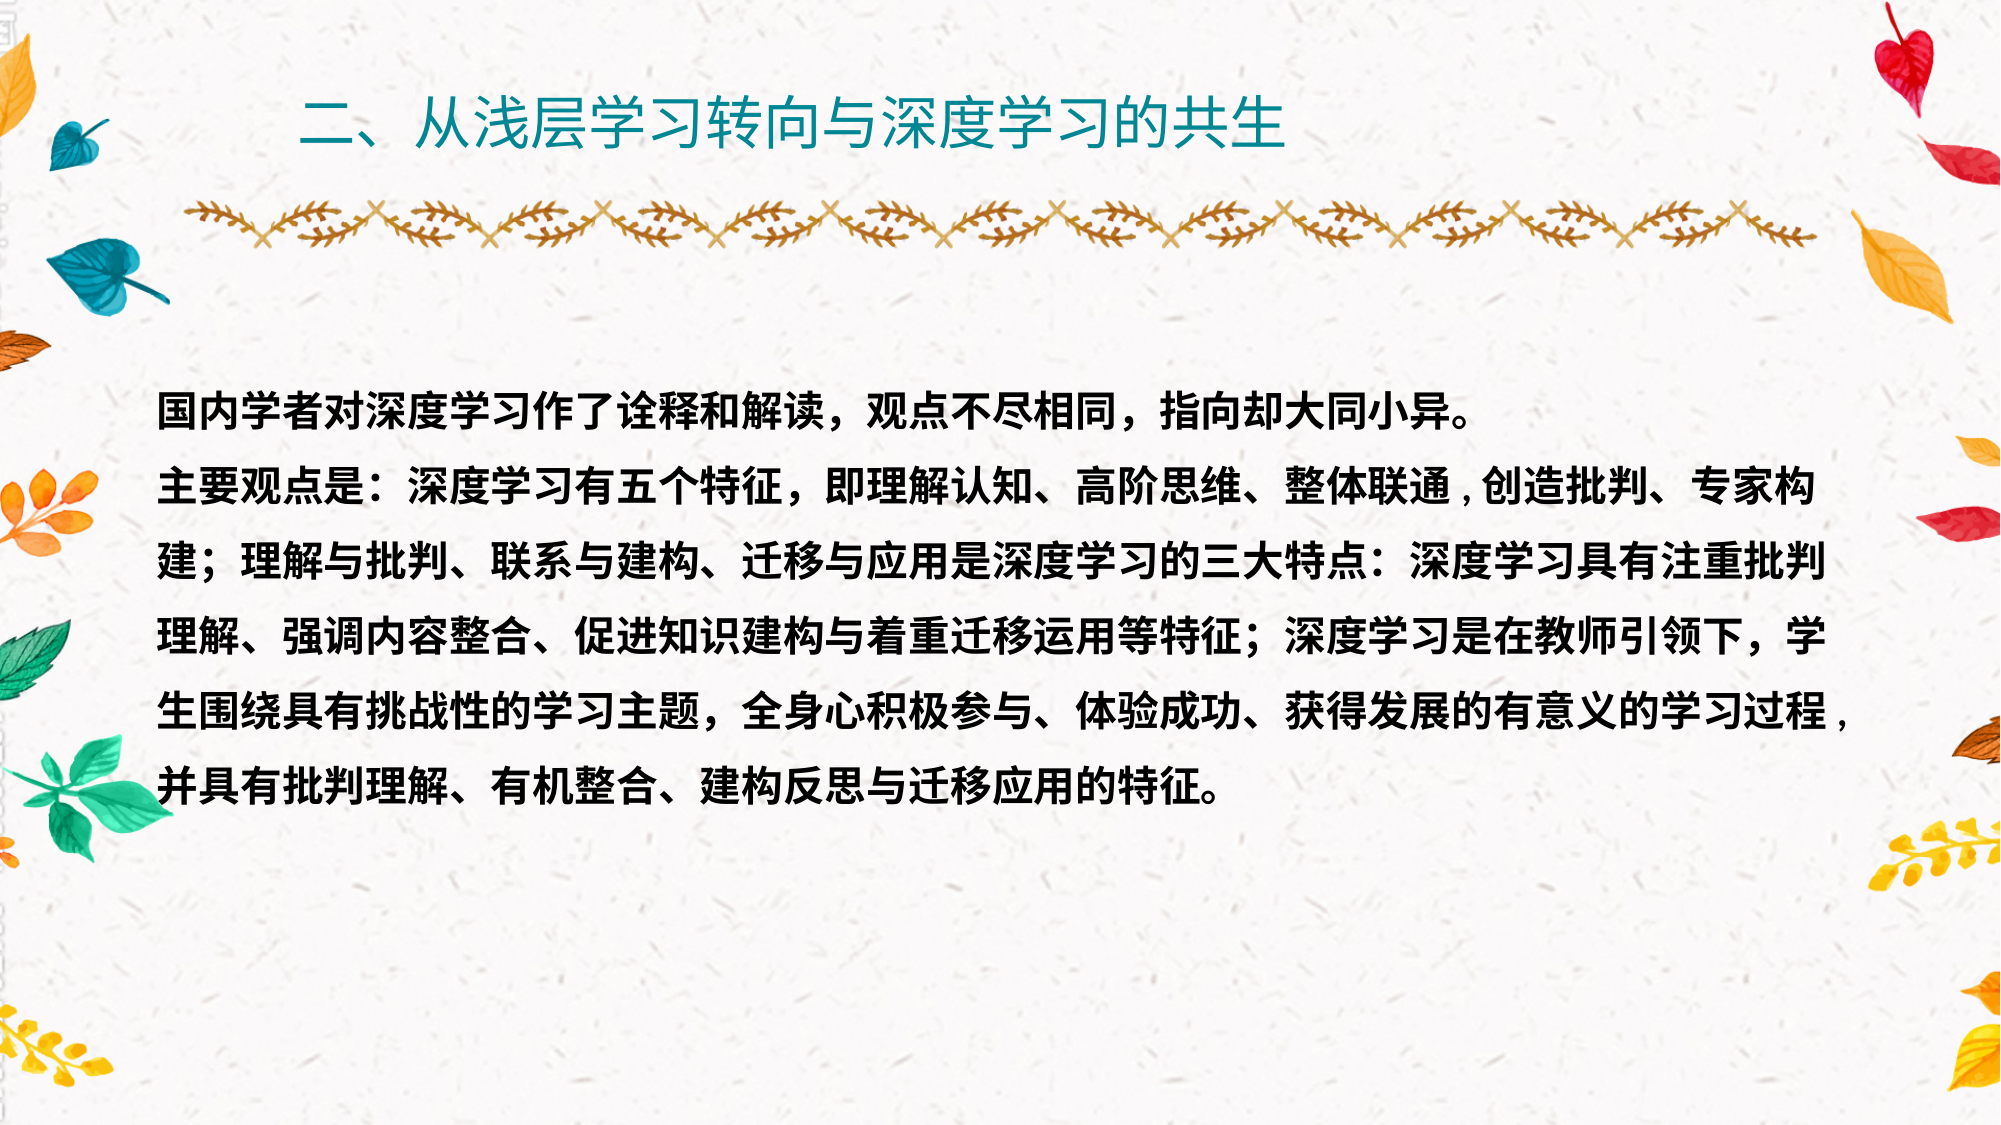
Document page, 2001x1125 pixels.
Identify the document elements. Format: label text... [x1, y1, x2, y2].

text_box 二、从浅层学习转向与深度学习的共生 [282, 79, 1303, 164]
picture [0, 0, 2001, 1125]
text_box 国内学者对深度学习作了诠释和解读，观点不尽相同，指向却大同小异。 主要观点是：深度学习有五个特征，即理解认知、高阶思维、整体联通,创造批判、专家构建；理解与批判、联系与建构、迁移与应用是深度学习的三大特点：深度学习具有注重批判理解、强调内容整合、促进知识建构与着重迁移运用等特征；深度学习是在教师引领下，学生围绕具有挑战性的学习主题，全身心积极参与、体验成功、获得发展的有意义的学习过程,并具有批判理解、有机整合、建构反思与迁移应用的特征。 [142, 352, 1872, 893]
